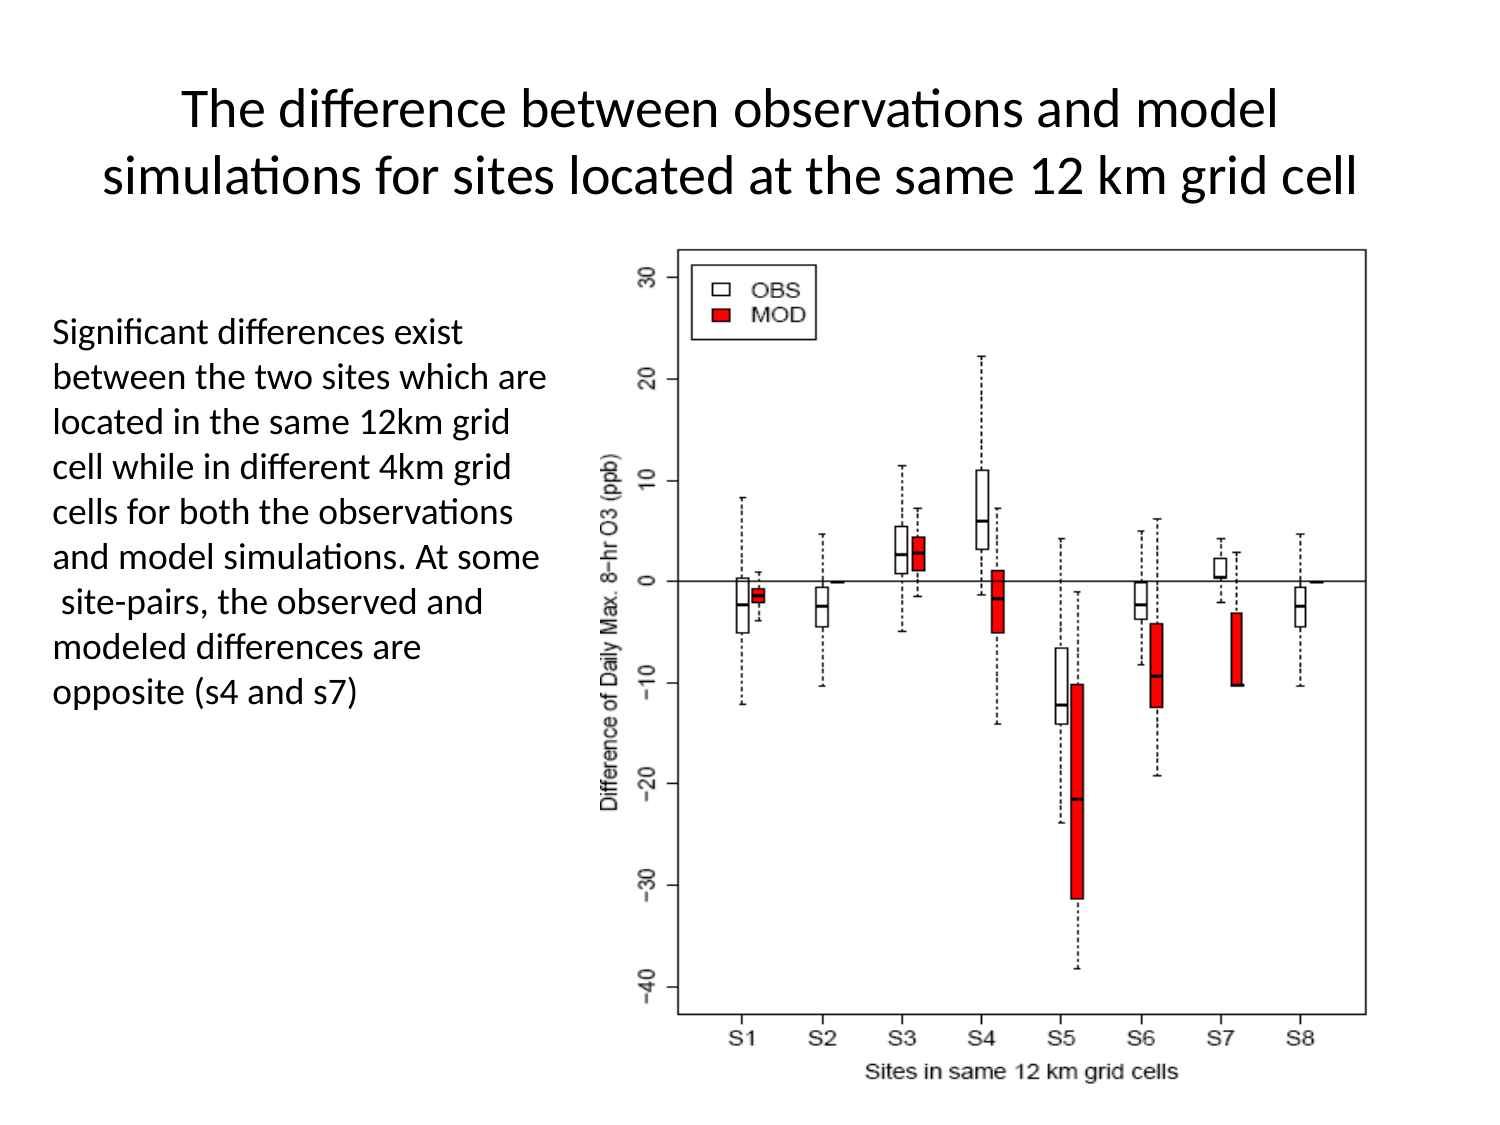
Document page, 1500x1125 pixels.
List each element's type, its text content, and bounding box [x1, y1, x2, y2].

title The difference between observations and model simulations for sites located at the same 12 km grid cell [37, 45, 1425, 233]
text_box Significant differences exist between the two sites which are located in the same 12km grid cell while in different 4km grid cells for both the observations and model simulations. At some site-pairs, the observed and modeled differences are opposite (s4 and s7) [37, 299, 563, 765]
picture [599, 224, 1405, 1099]
